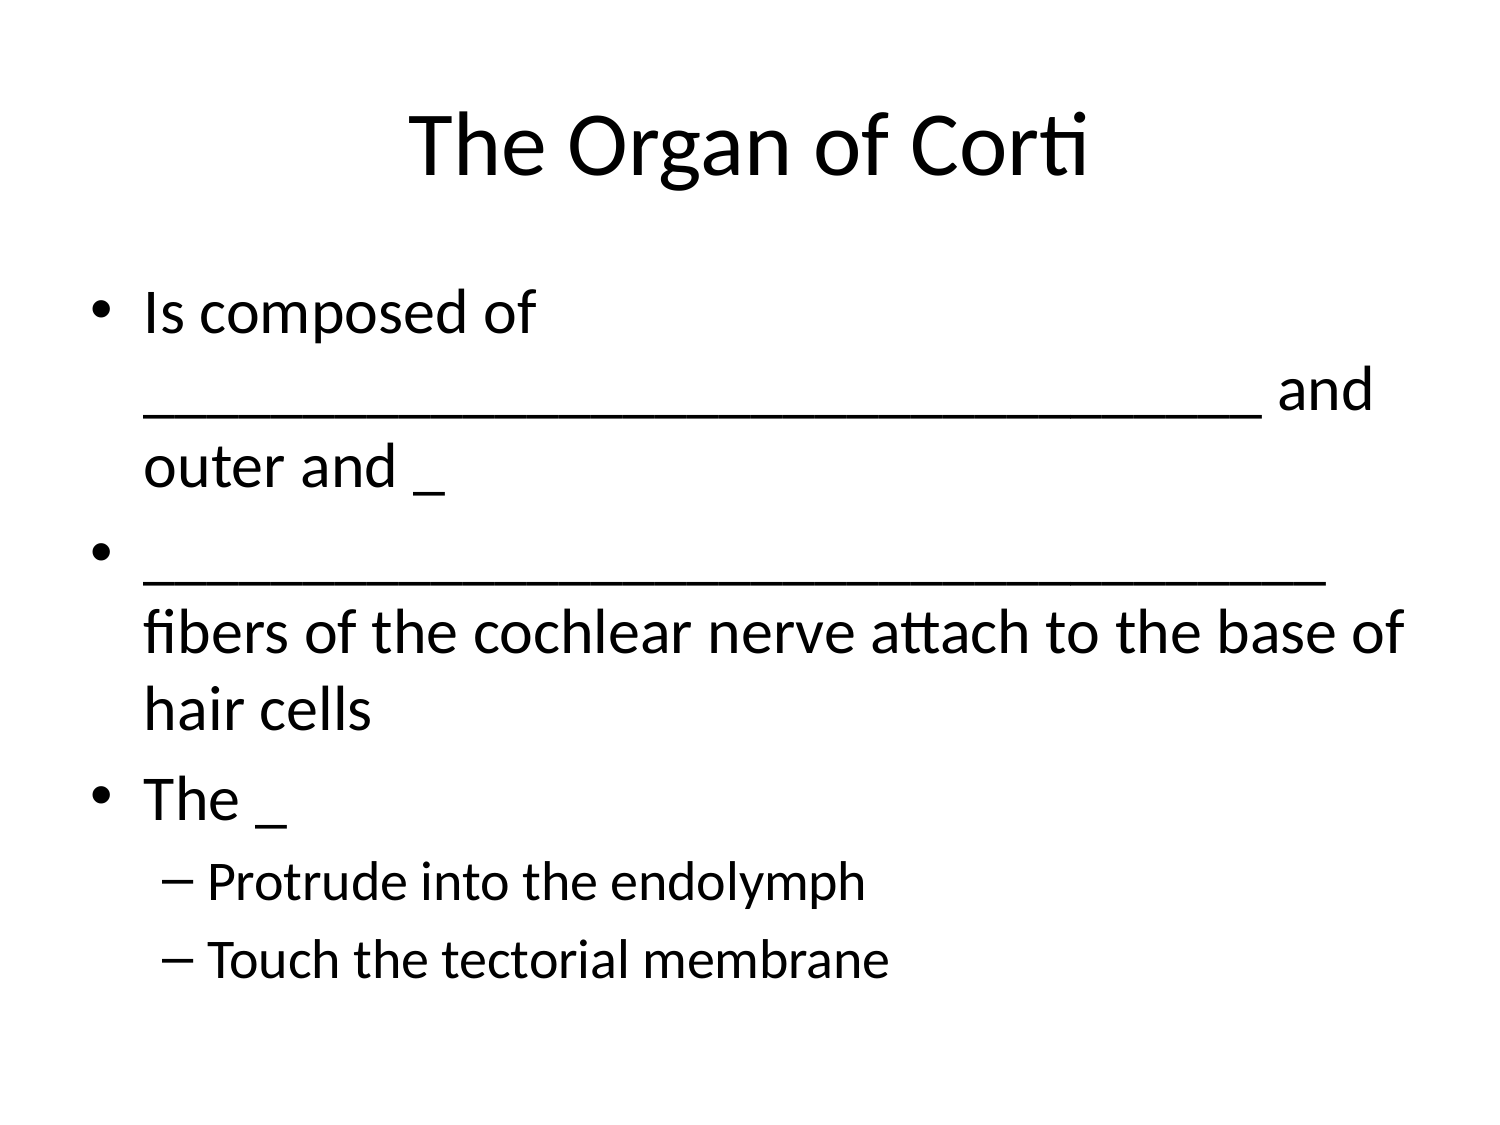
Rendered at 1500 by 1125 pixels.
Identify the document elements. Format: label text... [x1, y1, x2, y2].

list Is composed of ___________________________________ and outer and _ _____________________________________ fibers of the cochlear nerve attach to the base of hair cells The _ Protrude into the endolymph Touch the tectorial membrane [75, 262, 1425, 1005]
title The Organ of Corti [75, 45, 1425, 233]
